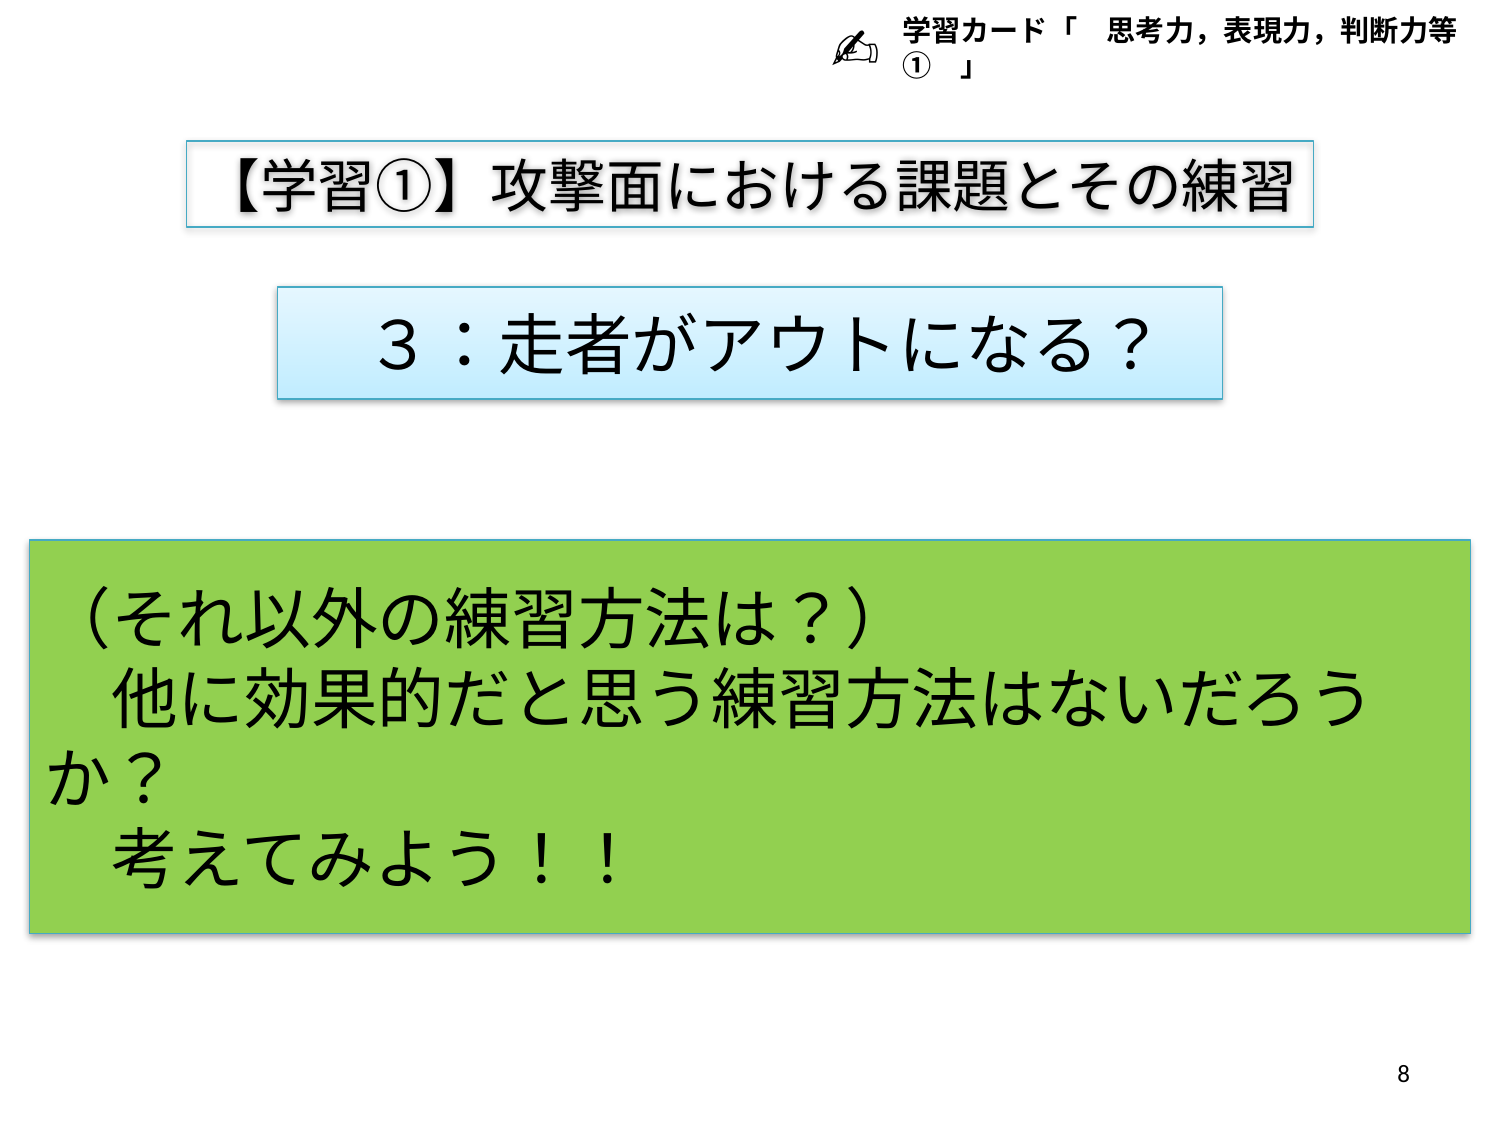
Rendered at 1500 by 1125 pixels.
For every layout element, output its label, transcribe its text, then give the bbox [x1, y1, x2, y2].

text_box （それ以外の練習方法は？） 他に効果的だと思う練習方法はないだろうか？ 考えてみよう！！ [29, 539, 1471, 934]
text_box ✍ [816, 4, 888, 90]
slide_number 8 [1376, 1042, 1425, 1103]
text_box 学習カード「 思考力，表現力，判断力等① 」 [887, 5, 1496, 90]
text_box 【学習①】攻撃面における課題とその練習 [186, 140, 1314, 228]
title ３：走者がアウトになる？ [277, 286, 1223, 400]
